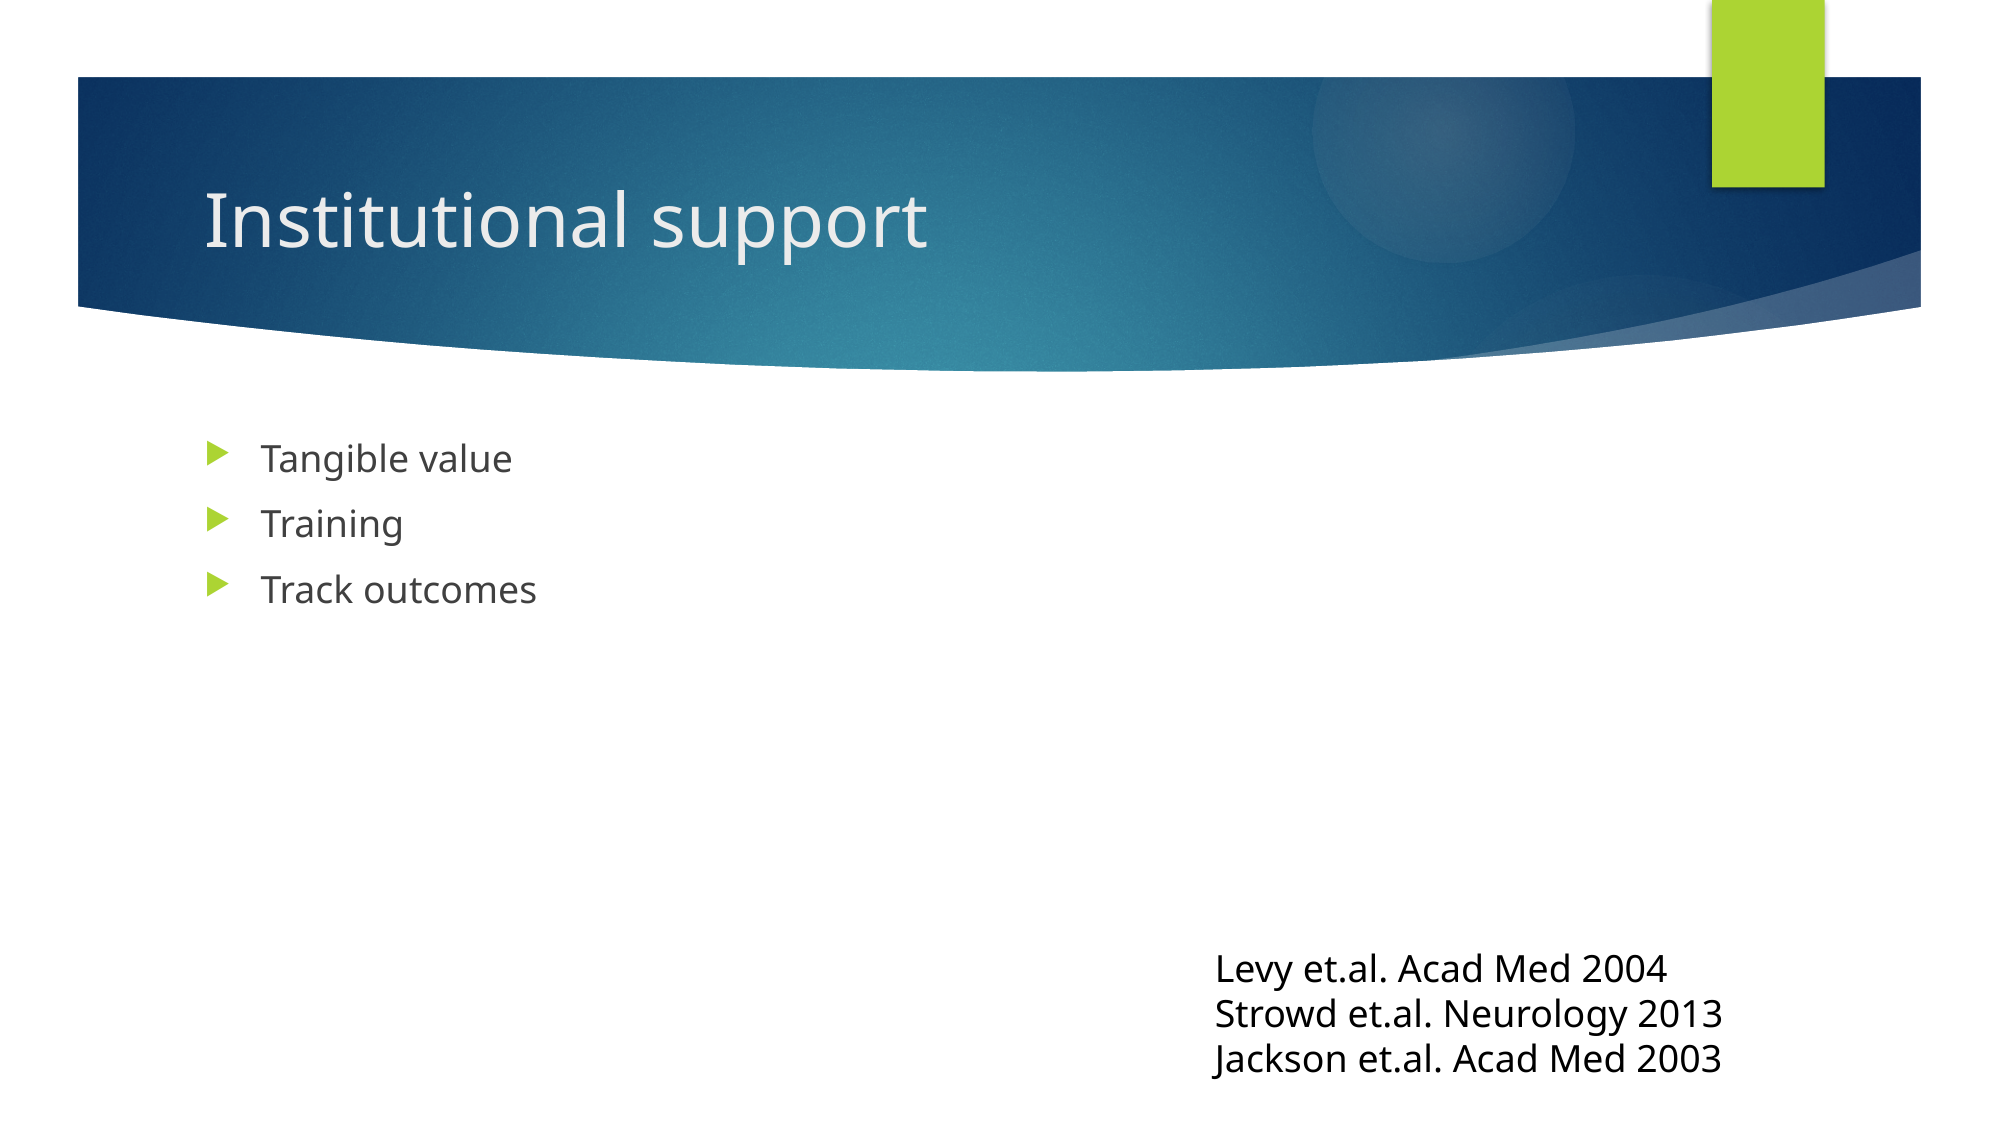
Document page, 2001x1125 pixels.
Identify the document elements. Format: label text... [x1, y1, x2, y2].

list Tangible value Training Track outcomes [189, 427, 1627, 988]
text_box Levy et.al. Acad Med 2004 Strowd et.al. Neurology 2013 Jackson et.al. Acad Med 2003 [1200, 937, 2000, 1088]
title Institutional support [189, 159, 1627, 276]
